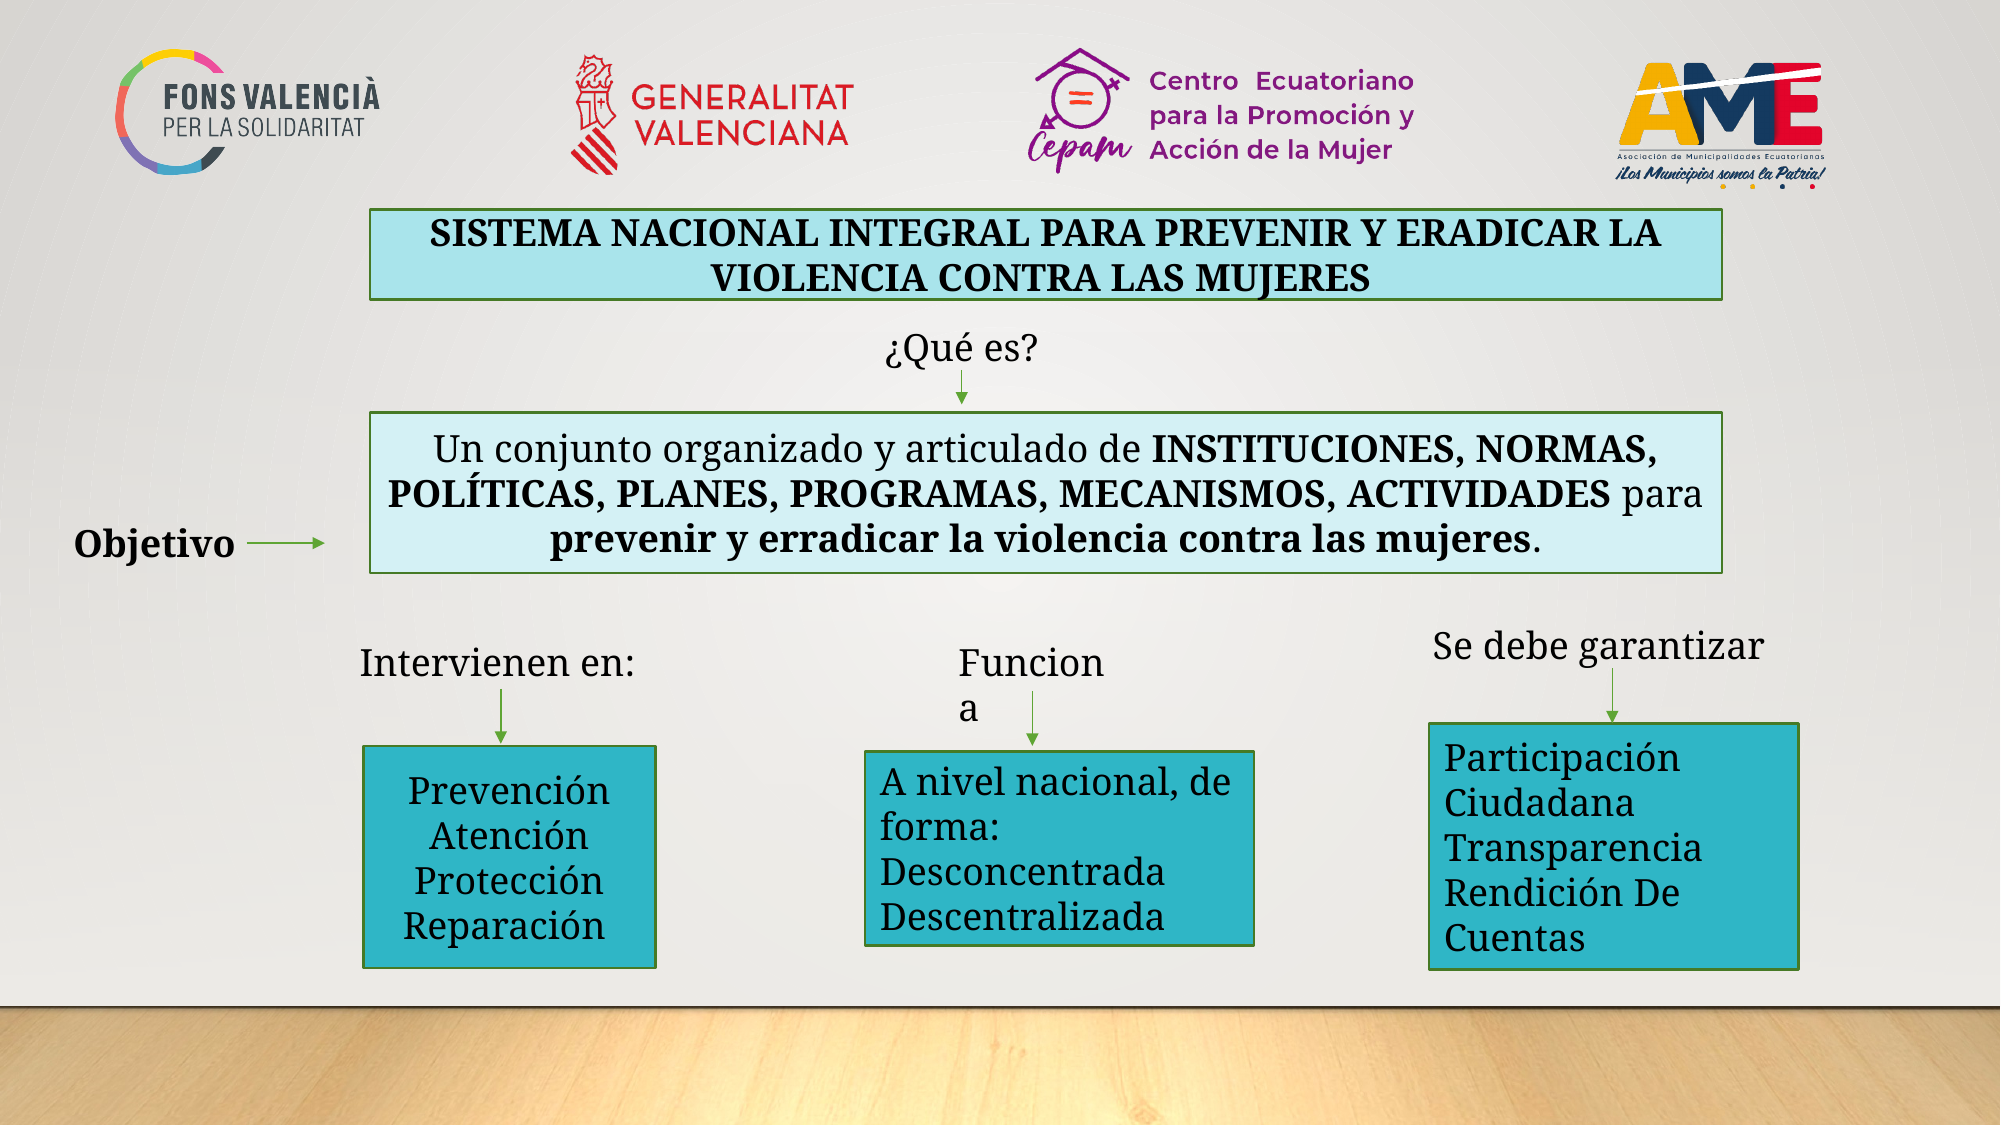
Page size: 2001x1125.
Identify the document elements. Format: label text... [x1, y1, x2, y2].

text_box Se debe garantizar [1417, 614, 1781, 675]
text_box A nivel nacional, de forma: Desconcentrada Descentralizada [864, 750, 1255, 947]
text_box Un conjunto organizado y articulado de INSTITUCIONES, NORMAS, POLÍTICAS, PLANES, PROGRAMAS, MECANISMOS, ACTIVIDADES para prevenir y erradicar la violencia contra las mujeres. [369, 411, 1723, 574]
picture [1614, 45, 1826, 189]
text_box Objetivo [58, 512, 251, 573]
picture [1024, 46, 1430, 189]
text_box Intervienen en: [344, 631, 661, 692]
picture [0, 1006, 2000, 1125]
text_box ¿Qué es? [870, 316, 1054, 377]
text_box Participación Ciudadana Transparencia Rendición De Cuentas [1428, 722, 1800, 971]
picture [570, 54, 866, 175]
picture [108, 45, 386, 181]
text_box Prevención Atención Protección Reparación [362, 745, 657, 969]
text_box SISTEMA NACIONAL INTEGRAL PARA PREVENIR Y ERADICAR LA VIOLENCIA CONTRA LAS MUJERES [369, 208, 1723, 301]
text_box Funciona [943, 631, 1139, 737]
